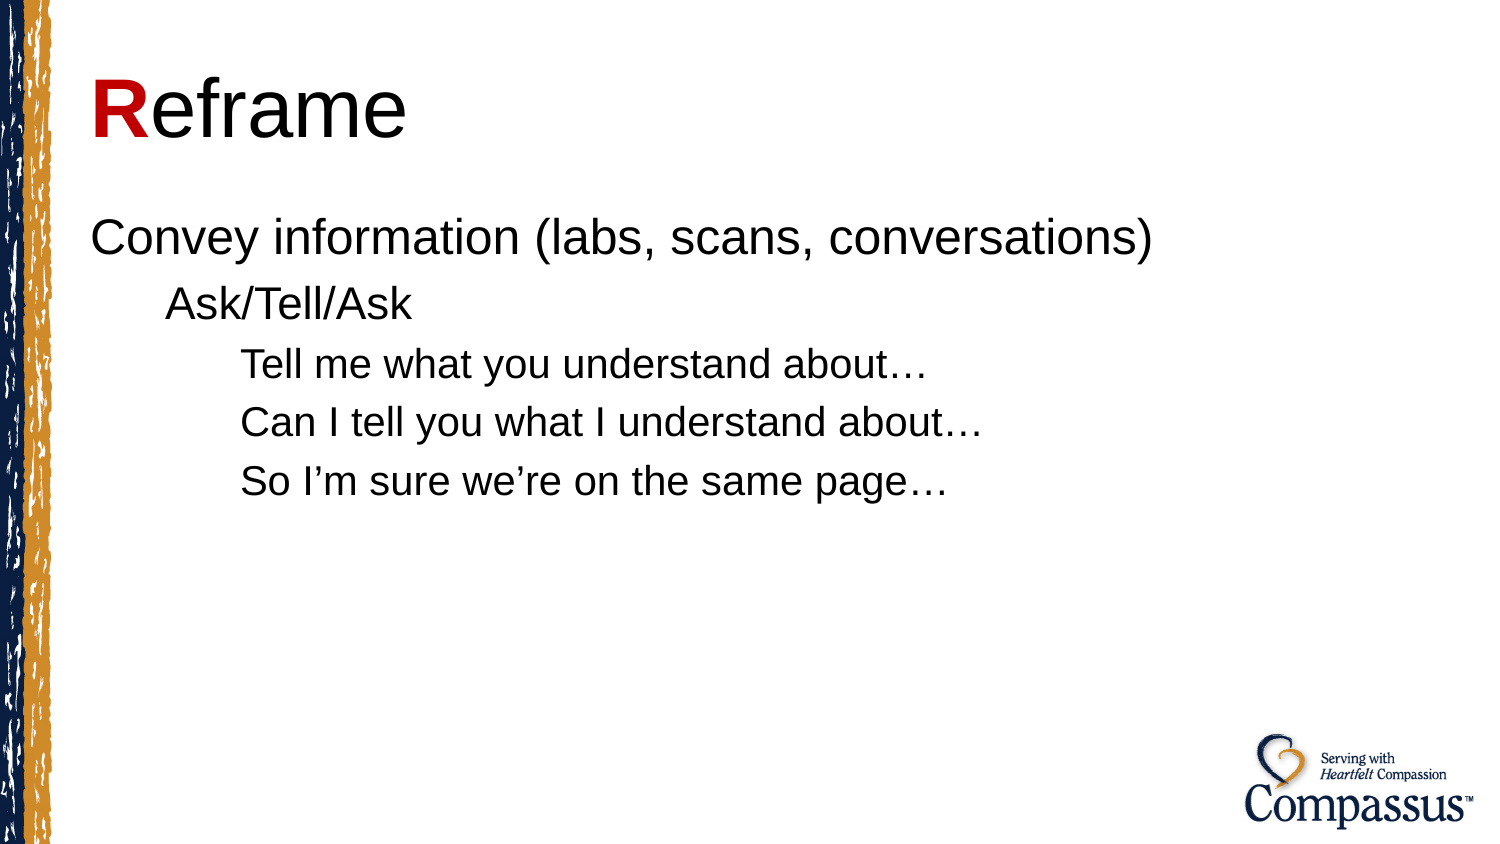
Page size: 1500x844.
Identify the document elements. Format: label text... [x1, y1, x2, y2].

picture [0, 0, 1500, 844]
list Convey information (labs, scans, conversations) Ask/Tell/Ask Tell me what you understand about… Can I tell you what I understand about… So I’m sure we’re on the same page… [75, 196, 1450, 754]
title Reframe [75, 33, 1425, 175]
